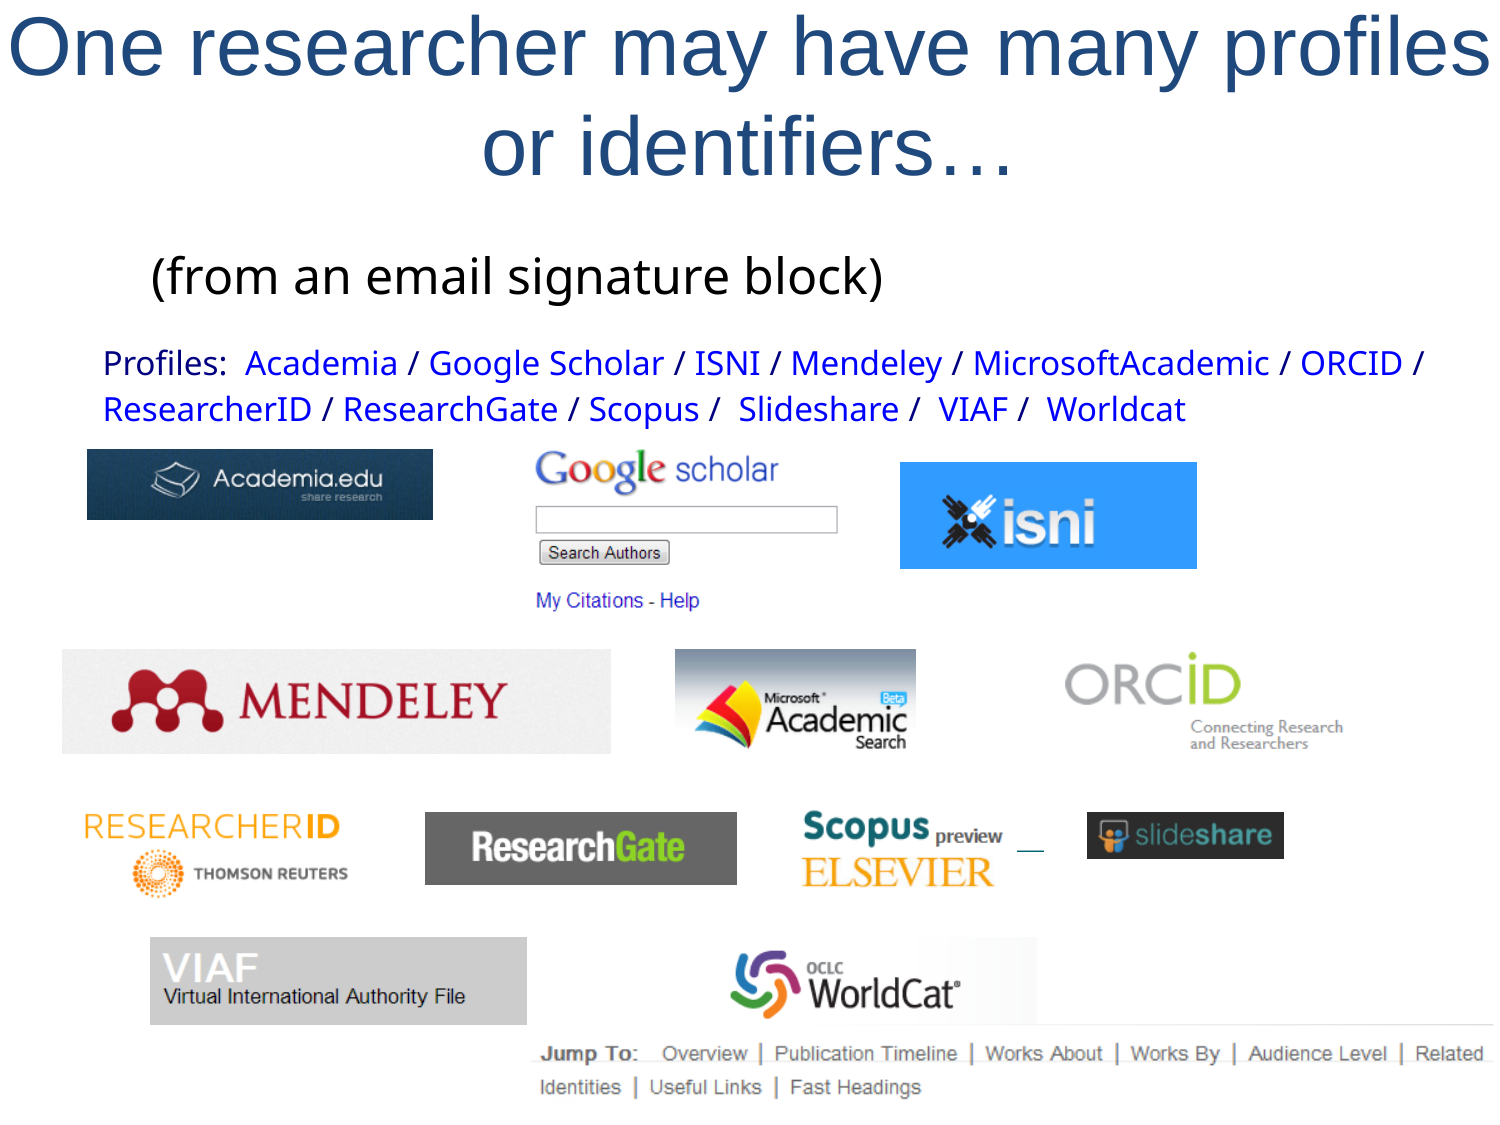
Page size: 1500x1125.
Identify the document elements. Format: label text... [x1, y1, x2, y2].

title One researcher may have many profiles or identifiers… [0, 0, 1500, 200]
picture [674, 649, 916, 769]
picture [424, 812, 737, 886]
picture [530, 937, 1500, 1104]
text_box (from an email signature block) [136, 237, 899, 313]
picture [1087, 812, 1285, 860]
picture [512, 437, 1197, 629]
picture [149, 937, 527, 1026]
picture [62, 799, 367, 908]
picture [87, 449, 433, 521]
picture [62, 649, 611, 754]
picture [787, 799, 1044, 899]
picture [974, 637, 1366, 788]
text_box Profiles: Academia / Google Scholar / ISNI / Mendeley / MicrosoftAcademic / ORCID / ResearcherID / ResearchGate / Scopus / Slideshare / VIAF / Worldcat [87, 335, 1448, 441]
